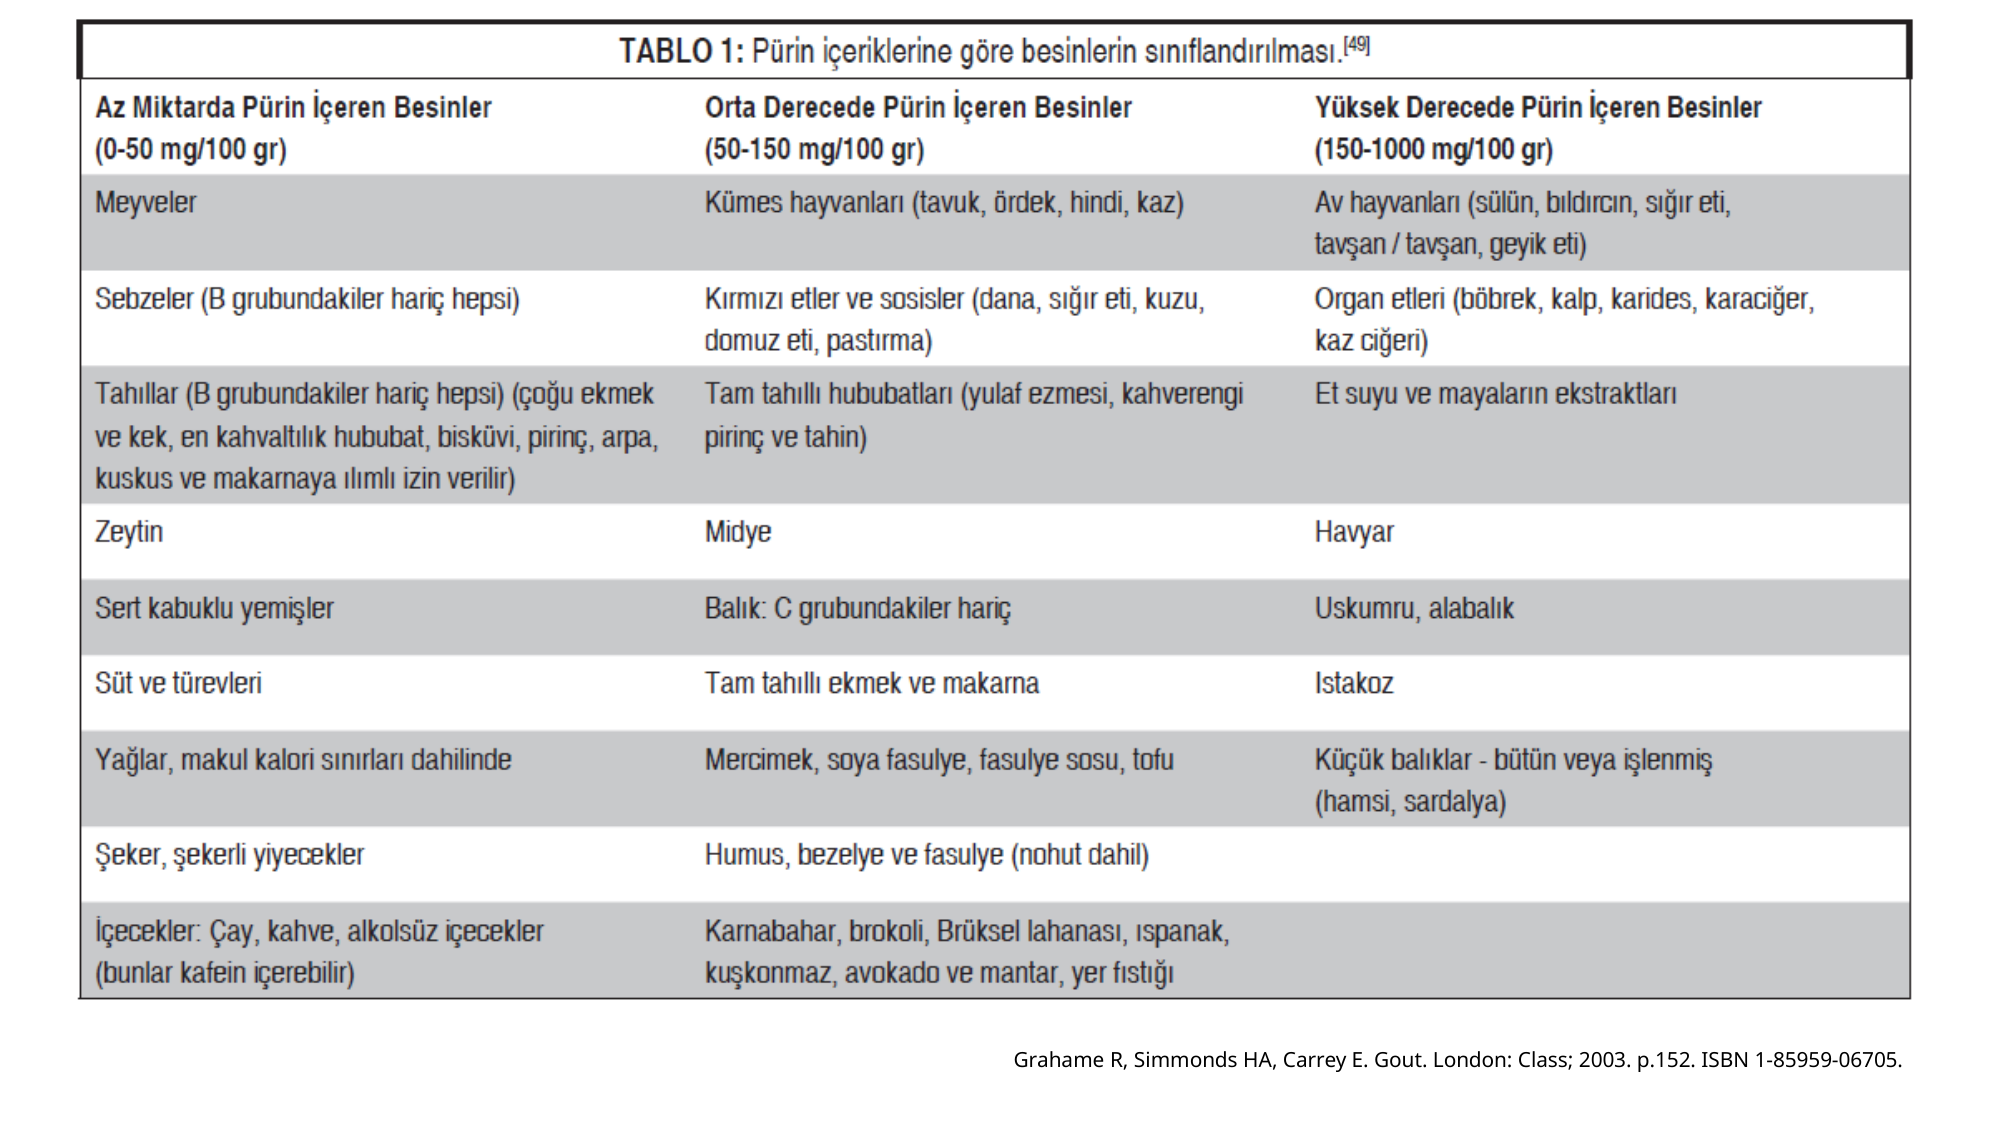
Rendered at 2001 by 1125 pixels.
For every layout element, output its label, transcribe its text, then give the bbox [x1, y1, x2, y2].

text_box Grahame R, Simmonds HA, Carrey E. Gout. London: Class; 2003. p.152. ISBN 1-85959-06705. [998, 1039, 1964, 1080]
picture [70, 13, 1928, 1023]
